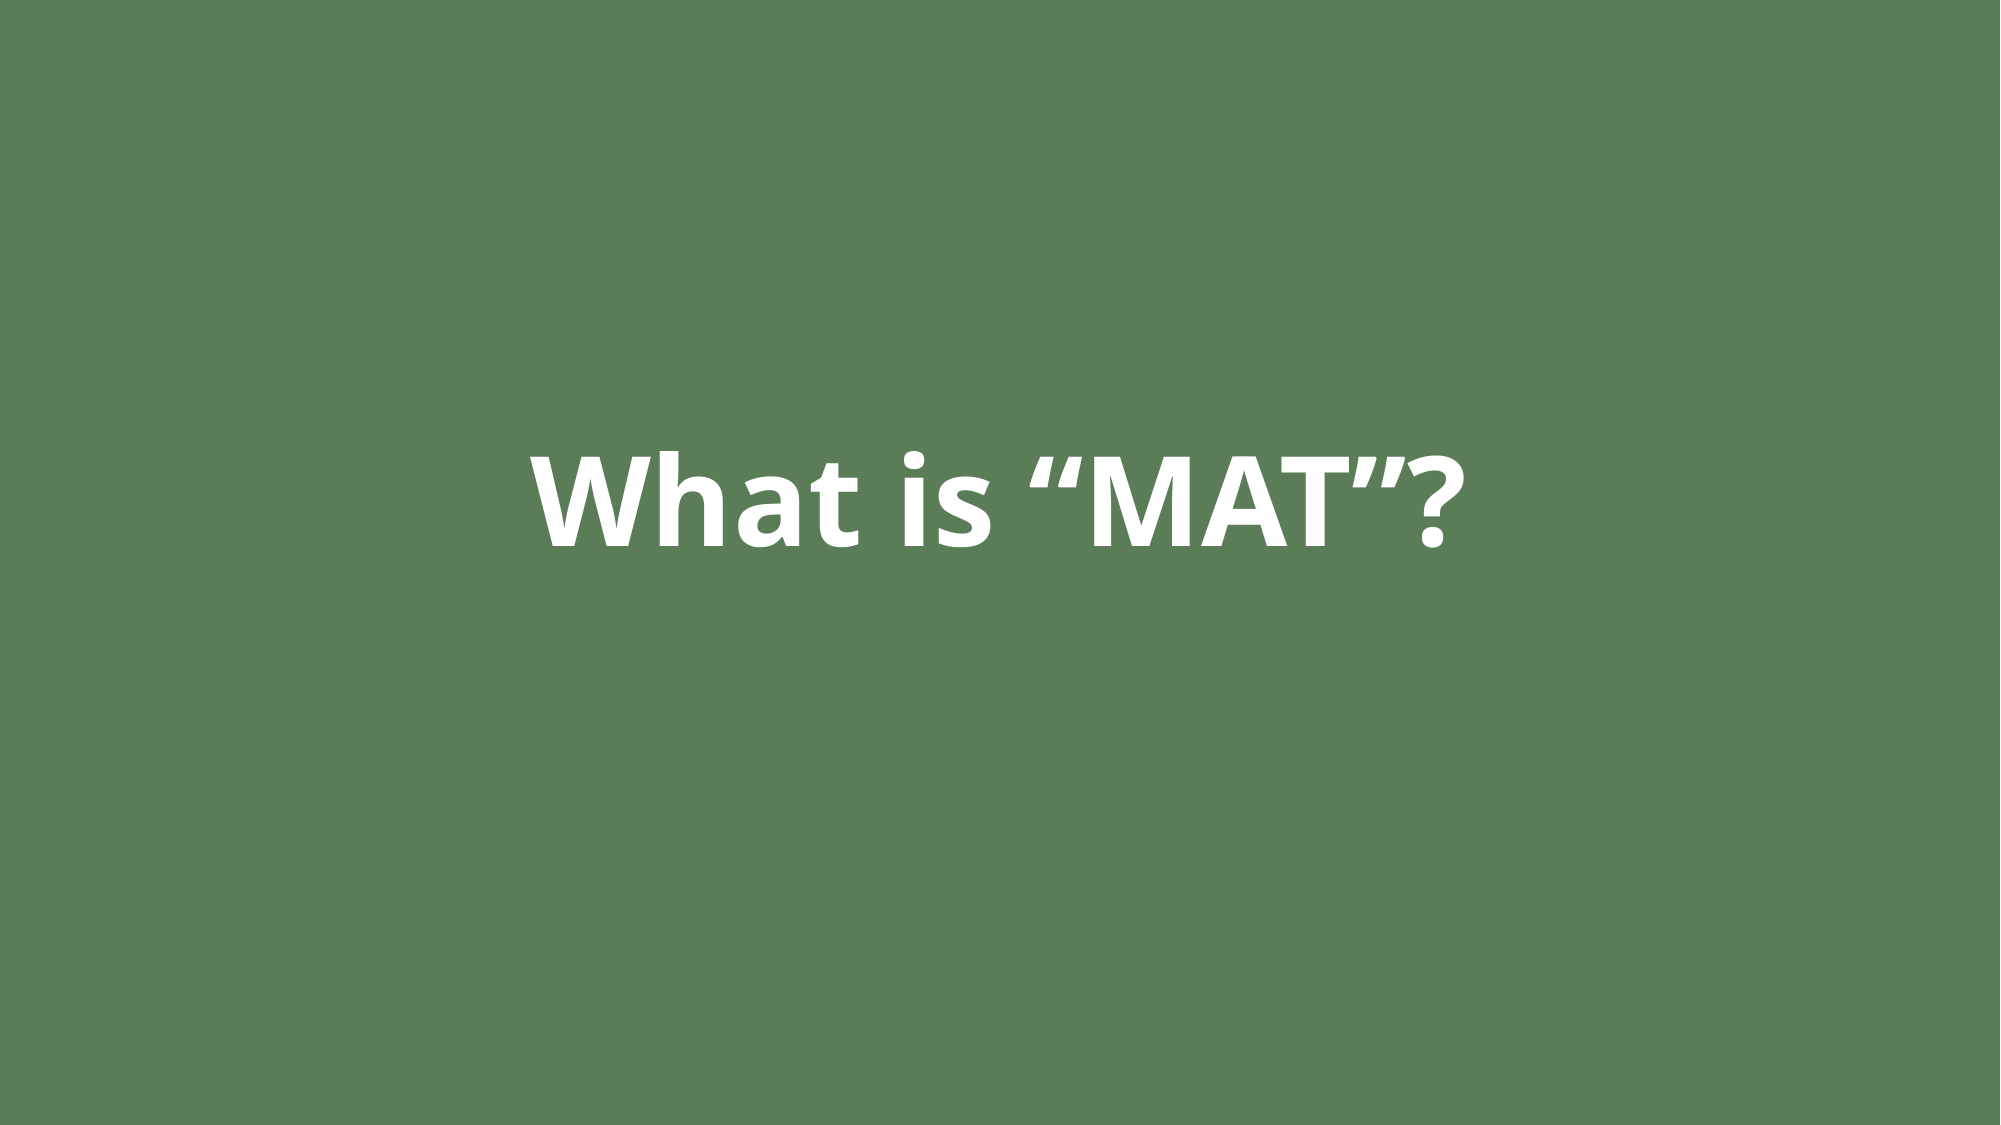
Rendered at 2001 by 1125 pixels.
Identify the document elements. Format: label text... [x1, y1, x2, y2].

title What is “MAT”? [136, 346, 1862, 815]
